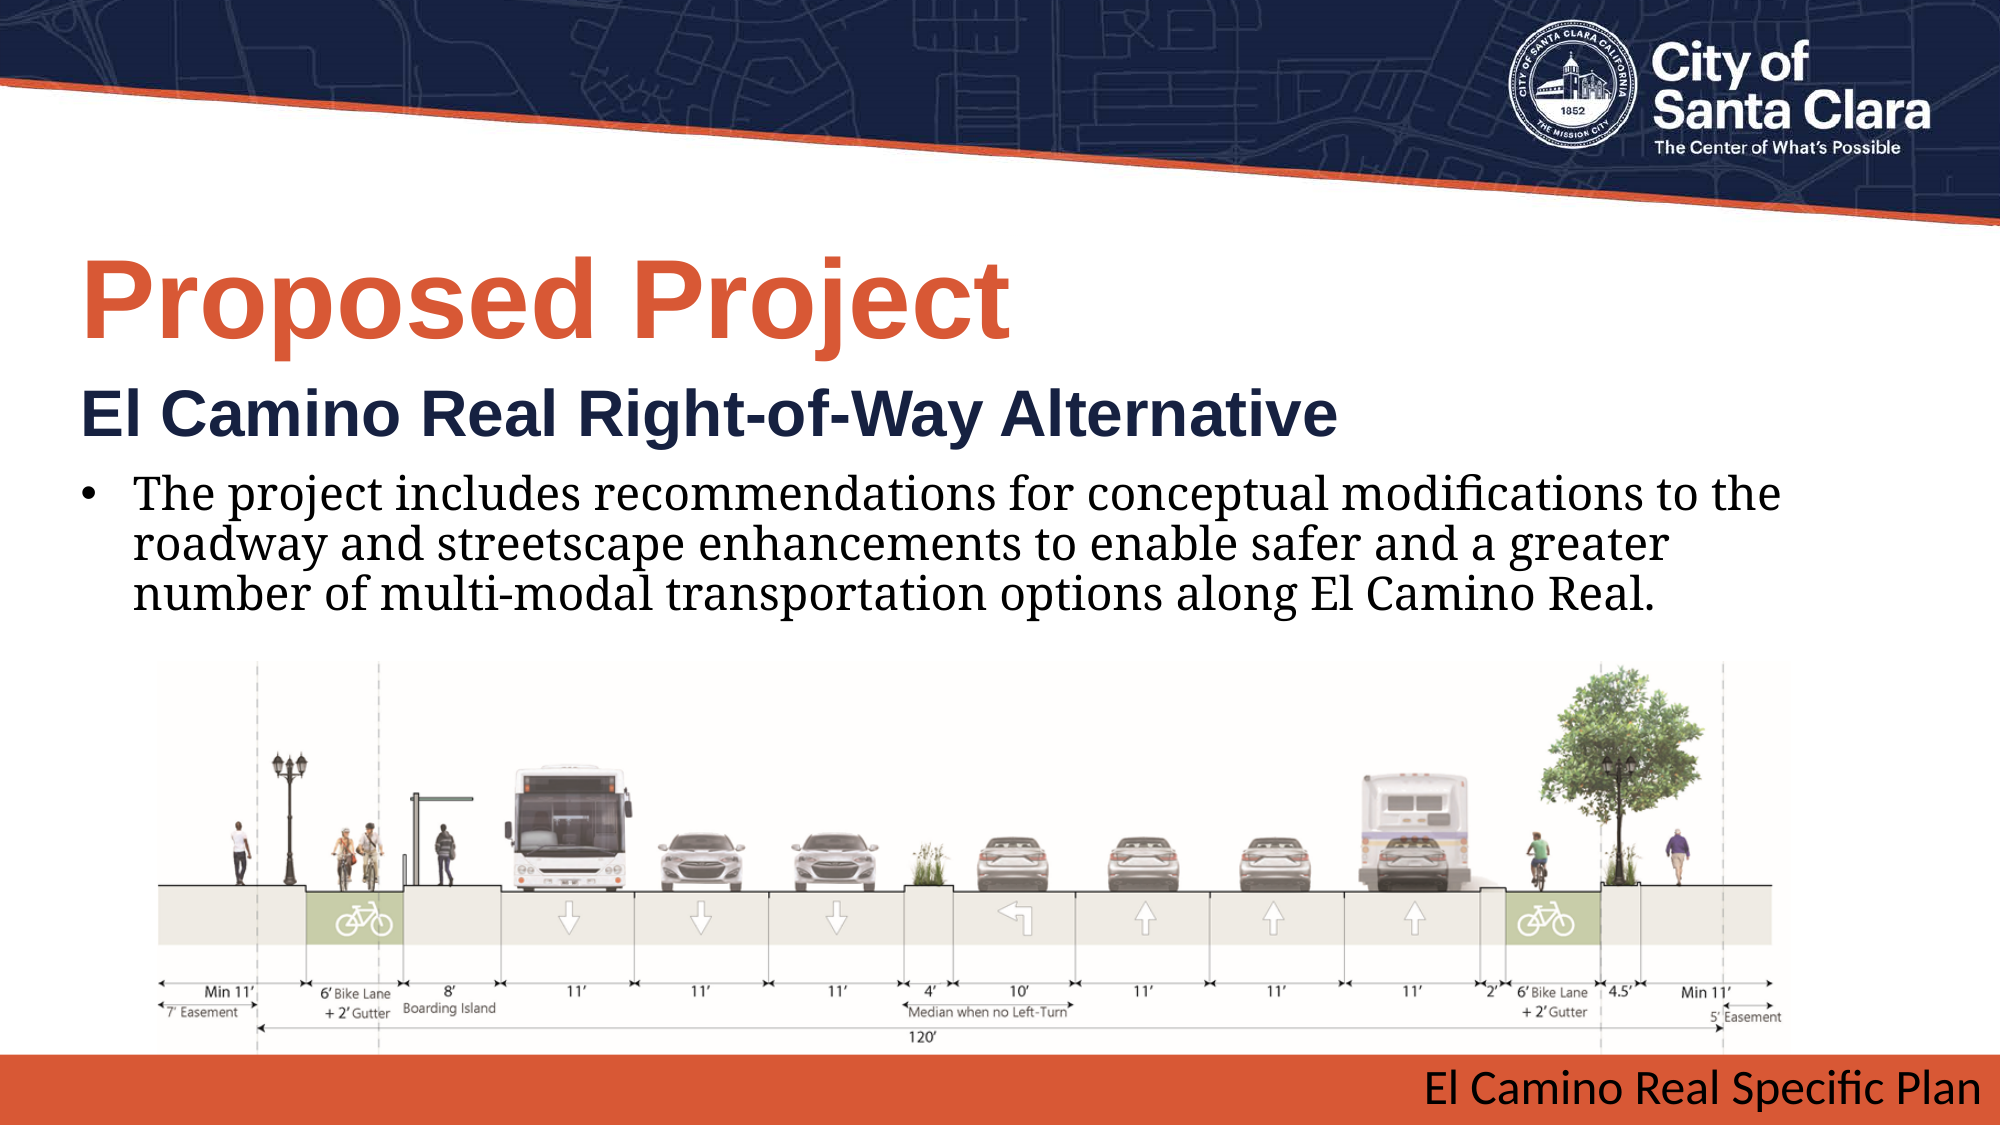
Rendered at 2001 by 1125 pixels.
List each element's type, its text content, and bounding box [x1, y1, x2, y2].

text_box Proposed Project [65, 236, 1791, 371]
picture [0, 0, 2000, 236]
text_box [0, 1054, 1406, 1125]
text_box El Camino Real Specific Plan [1406, 1054, 2000, 1125]
text_box El Camino Real Right-of-Way Alternative The project includes recommendations for conceptual modifications to the roadway and streetscape enhancements to enable safer and a greater number of multi-modal transportation options along El Camino Real. [65, 371, 1863, 661]
picture [157, 596, 1791, 1055]
